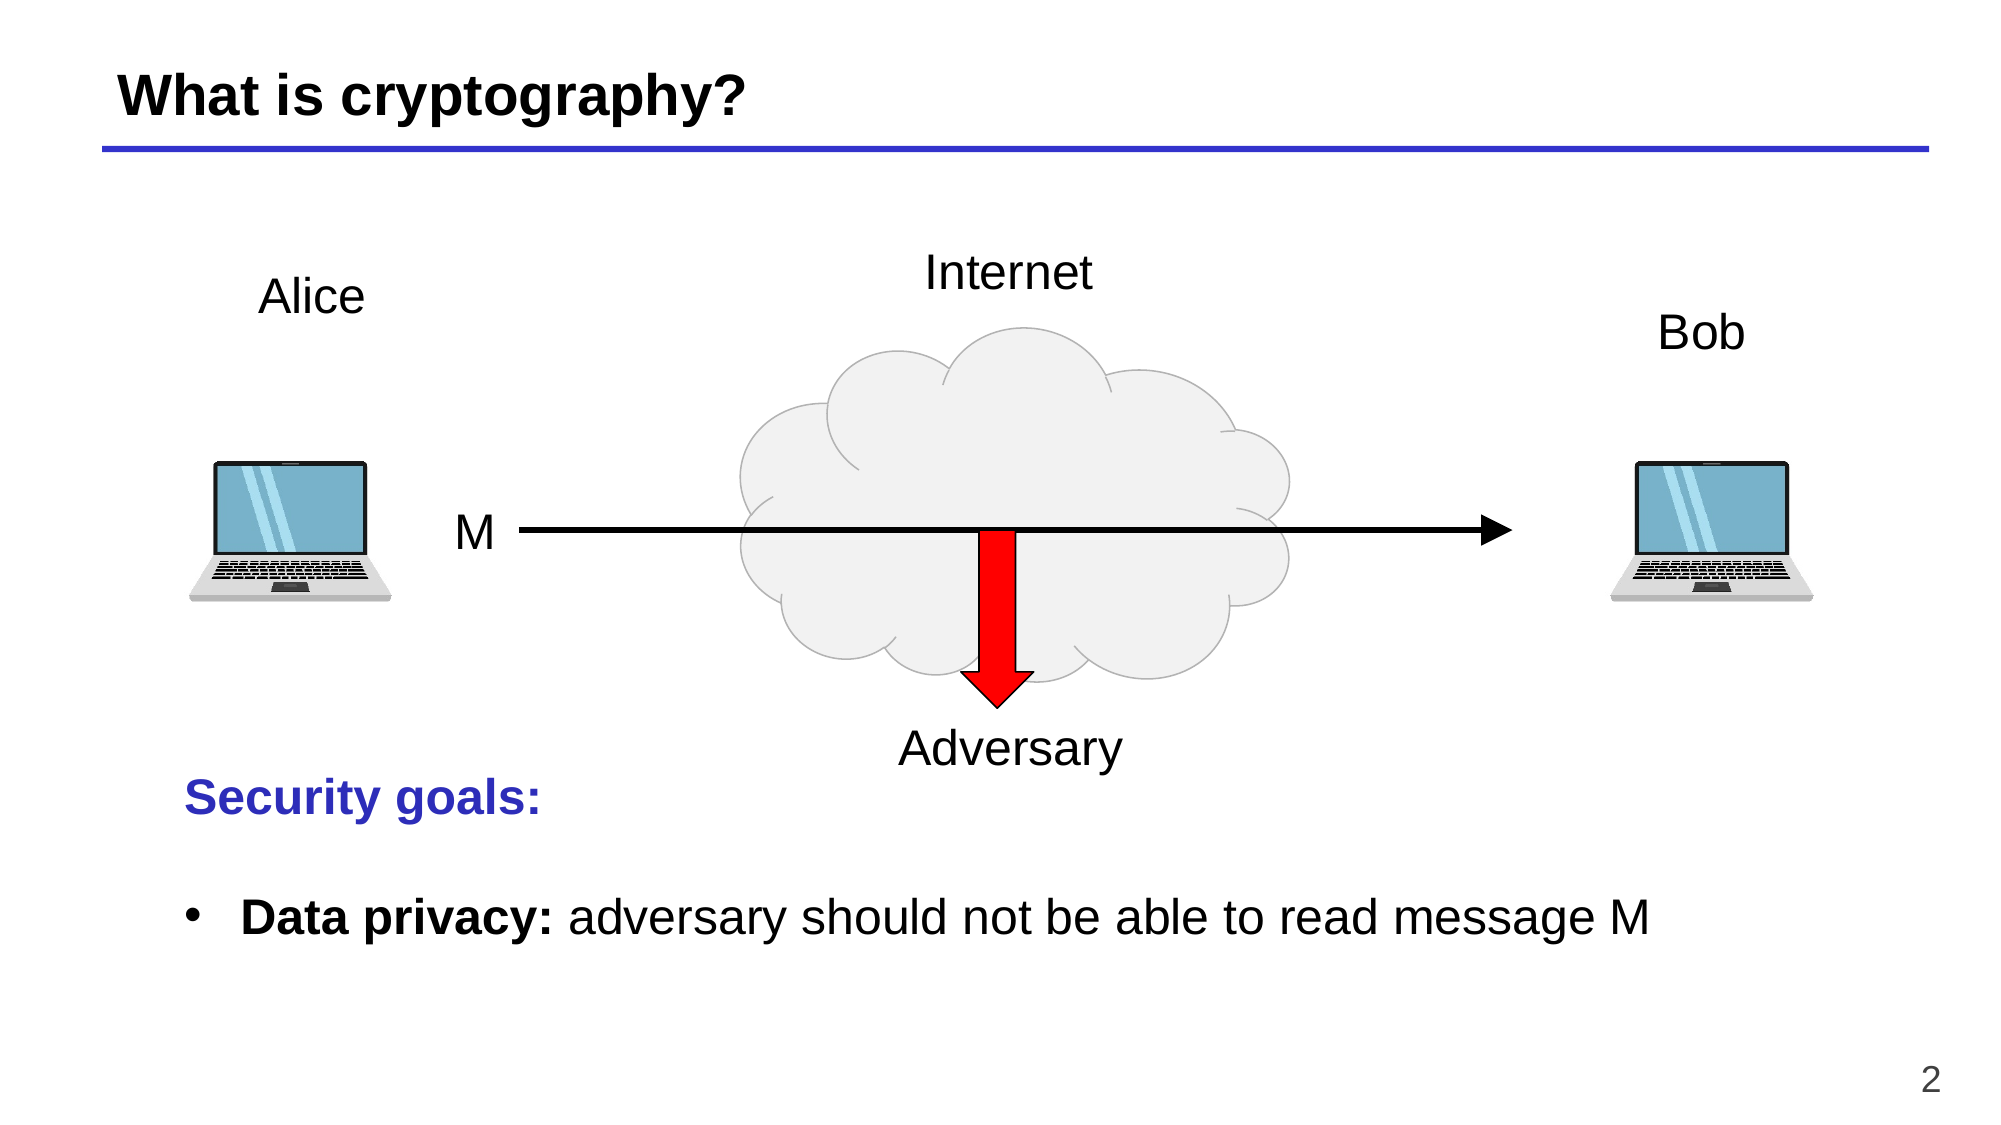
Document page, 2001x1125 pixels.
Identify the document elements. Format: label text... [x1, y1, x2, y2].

text_box Internet [909, 231, 1158, 307]
text_box [740, 539, 979, 675]
slide_number 2 [1539, 1047, 1957, 1101]
text_box [740, 327, 1290, 527]
text_box [960, 539, 1034, 709]
picture [140, 399, 441, 663]
picture [1561, 399, 1862, 663]
title What is cryptography? [102, 54, 1930, 130]
text_box Security goals: Data privacy: adversary should not be able to read message M [169, 757, 1768, 953]
text_box [1016, 539, 1289, 683]
text_box Bob [1643, 291, 1856, 367]
text_box Alice [243, 255, 456, 331]
text_box Adversary [883, 708, 1184, 757]
text_box M [445, 492, 653, 567]
